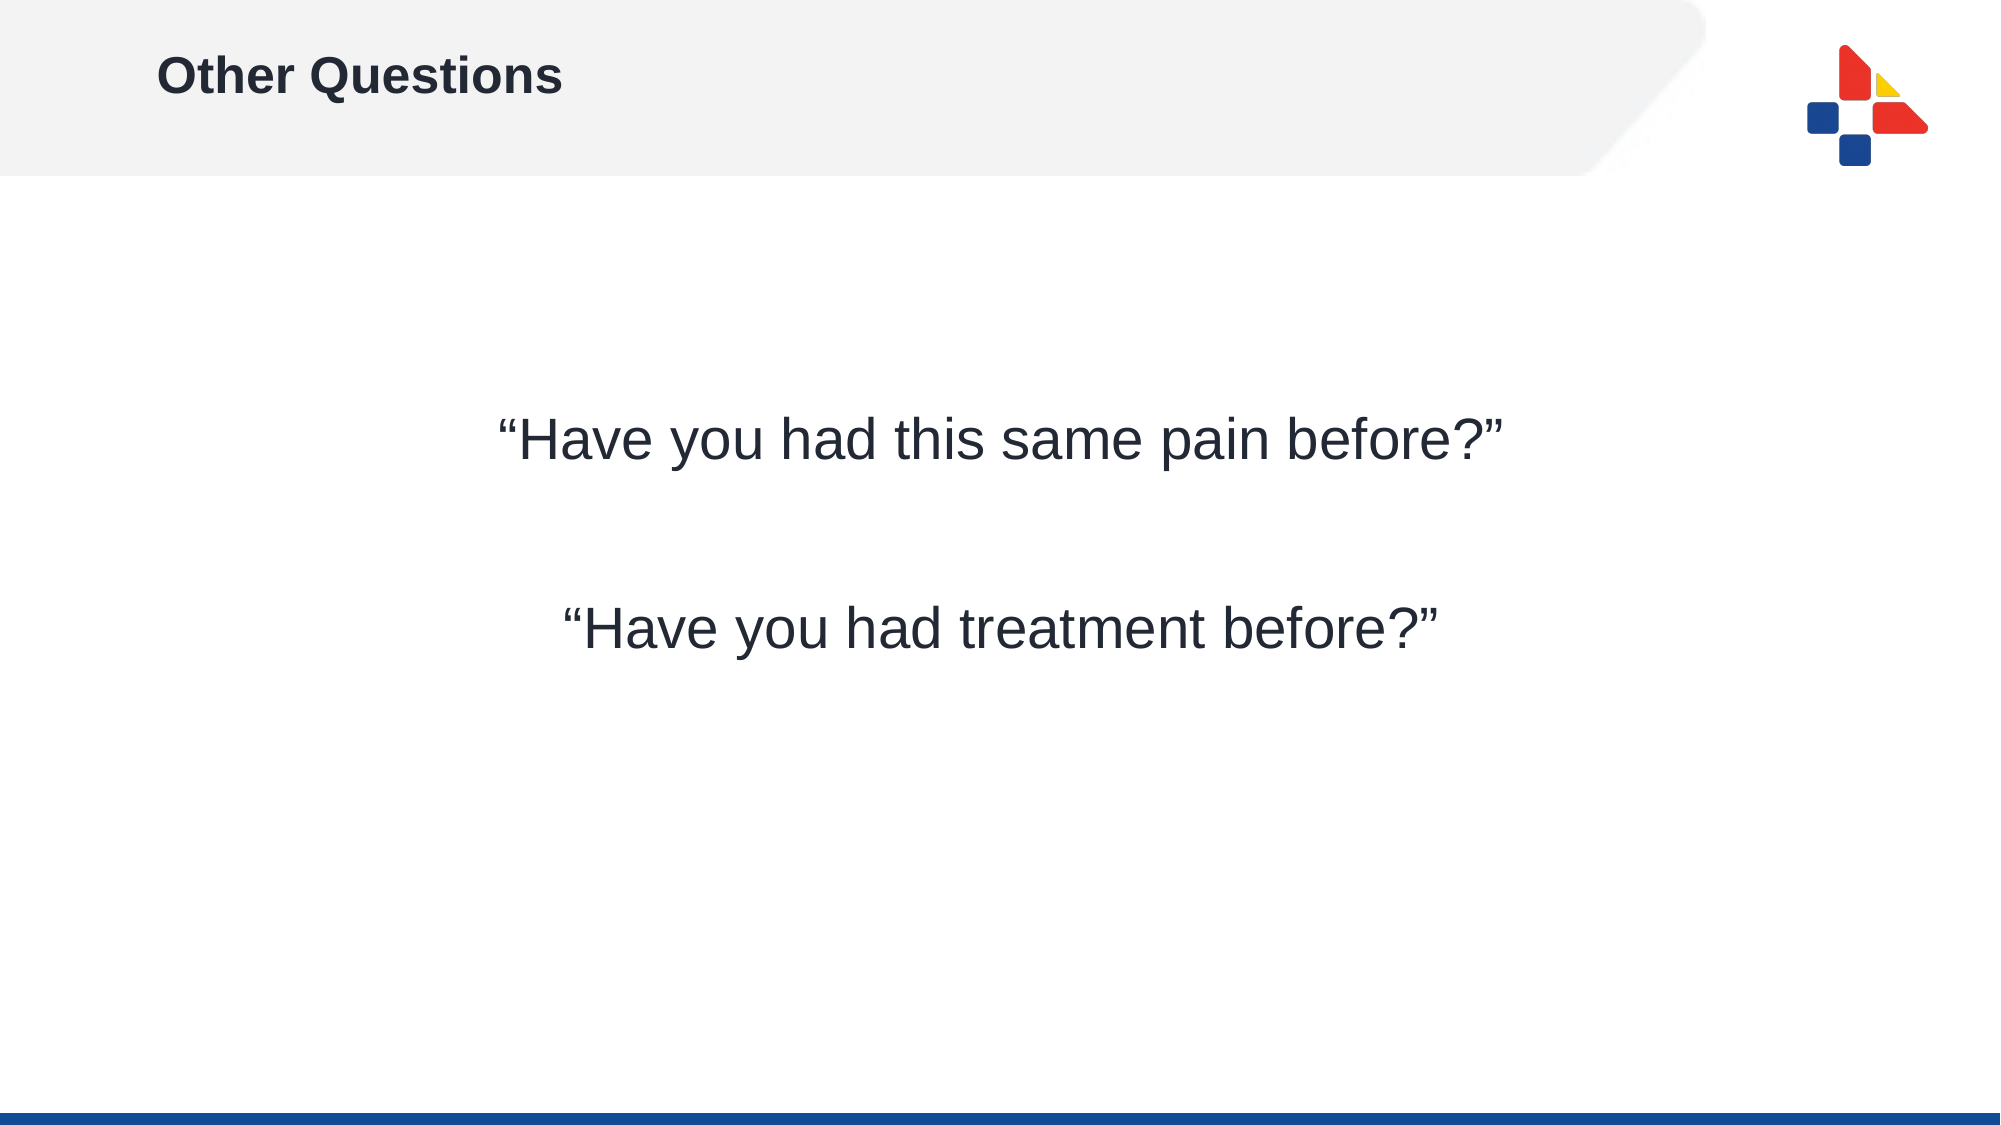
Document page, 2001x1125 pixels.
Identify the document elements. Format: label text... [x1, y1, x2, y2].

list “Have you had this same pain before?” “Have you had treatment before?” [141, 299, 1863, 1014]
title Other Questions [141, 40, 1538, 175]
